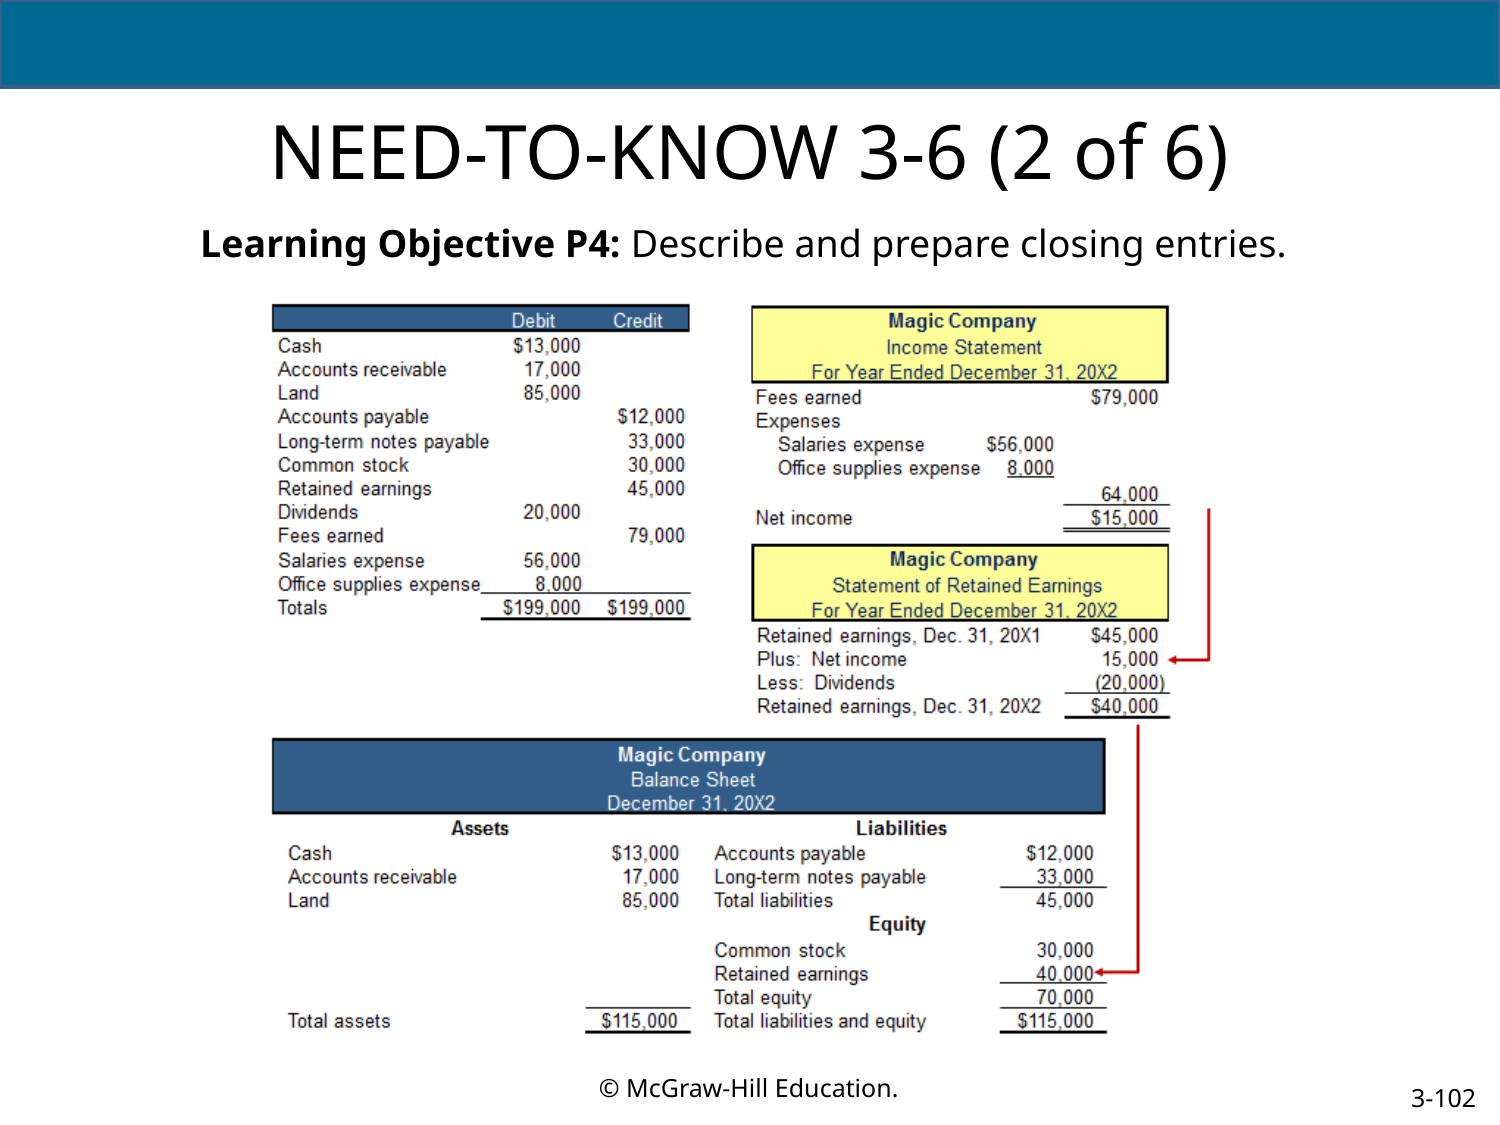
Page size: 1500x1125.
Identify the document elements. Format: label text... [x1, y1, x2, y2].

list Learning Objective P4: Describe and prepare closing entries. [87, 212, 1401, 276]
title NEED-TO-KNOW 3-6 (2 of 6) [0, 87, 1500, 213]
picture [262, 294, 1225, 1051]
